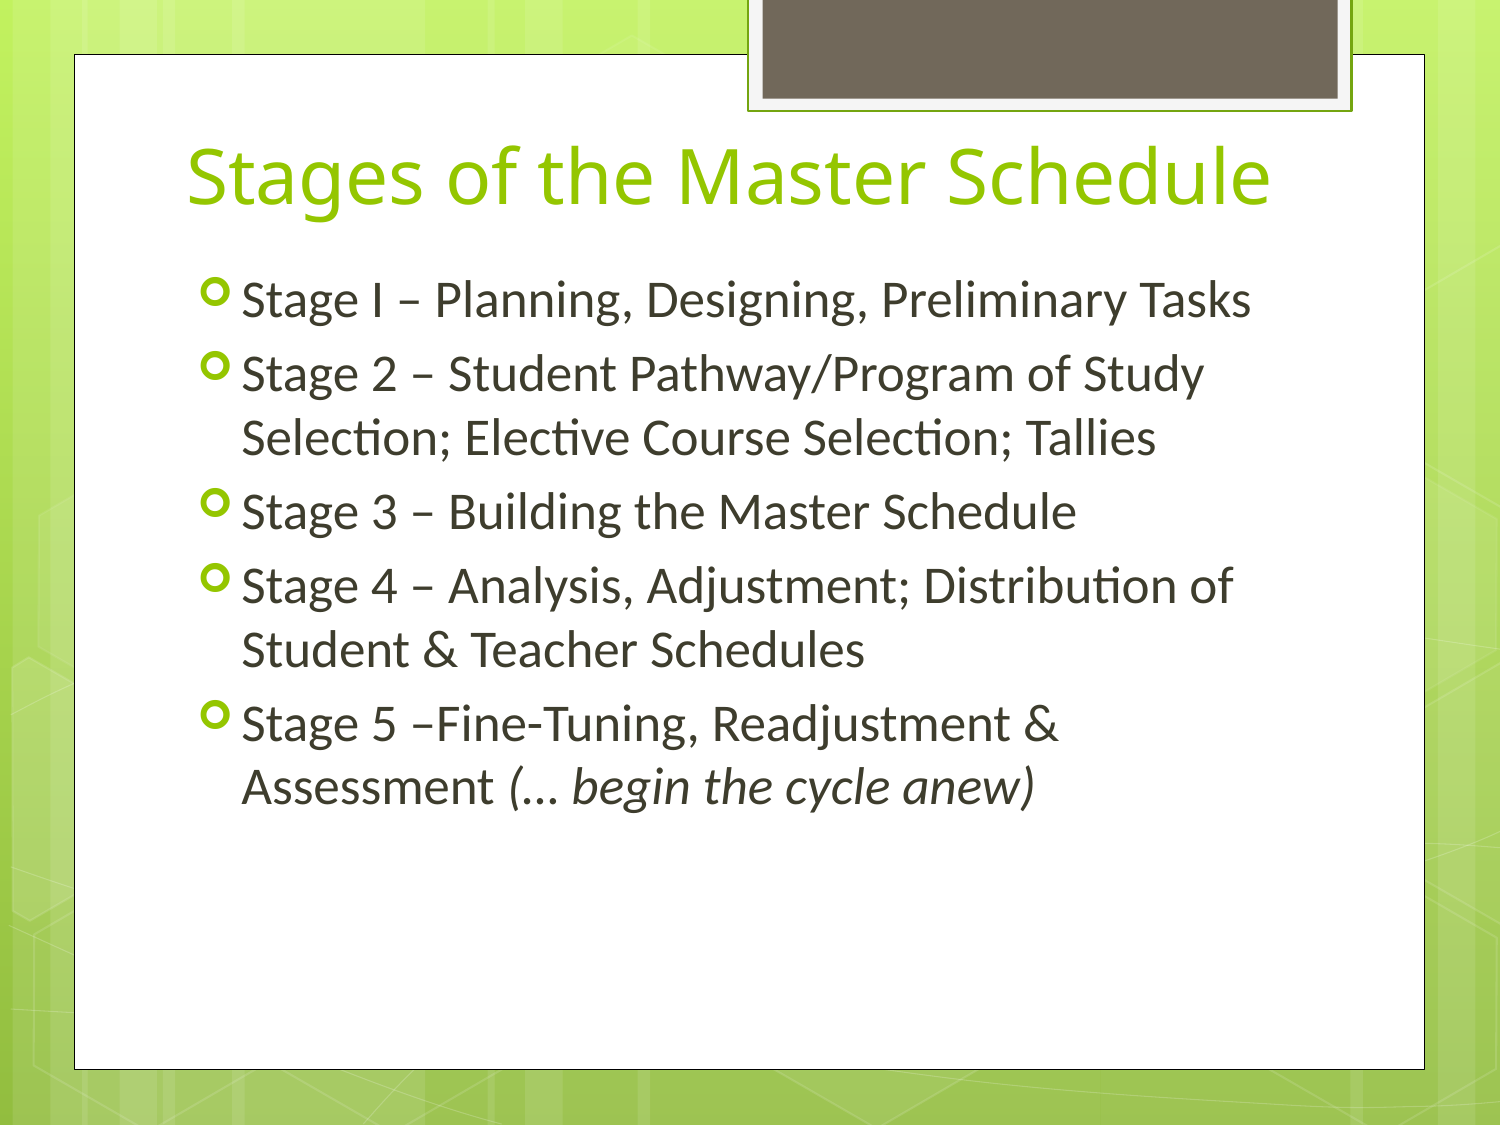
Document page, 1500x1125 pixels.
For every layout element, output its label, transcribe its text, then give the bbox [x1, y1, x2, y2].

title Stages of the Master Schedule [171, 119, 1324, 228]
list Stage I – Planning, Designing, Preliminary Tasks Stage 2 – Student Pathway/Program of Study Selection; Elective Course Selection; Tallies Stage 3 – Building the Master Schedule Stage 4 – Analysis, Adjustment; Distribution of Student & Teacher Schedules Stage 5 –Fine-Tuning, Readjustment & Assessment (… begin the cycle anew) [171, 257, 1283, 957]
